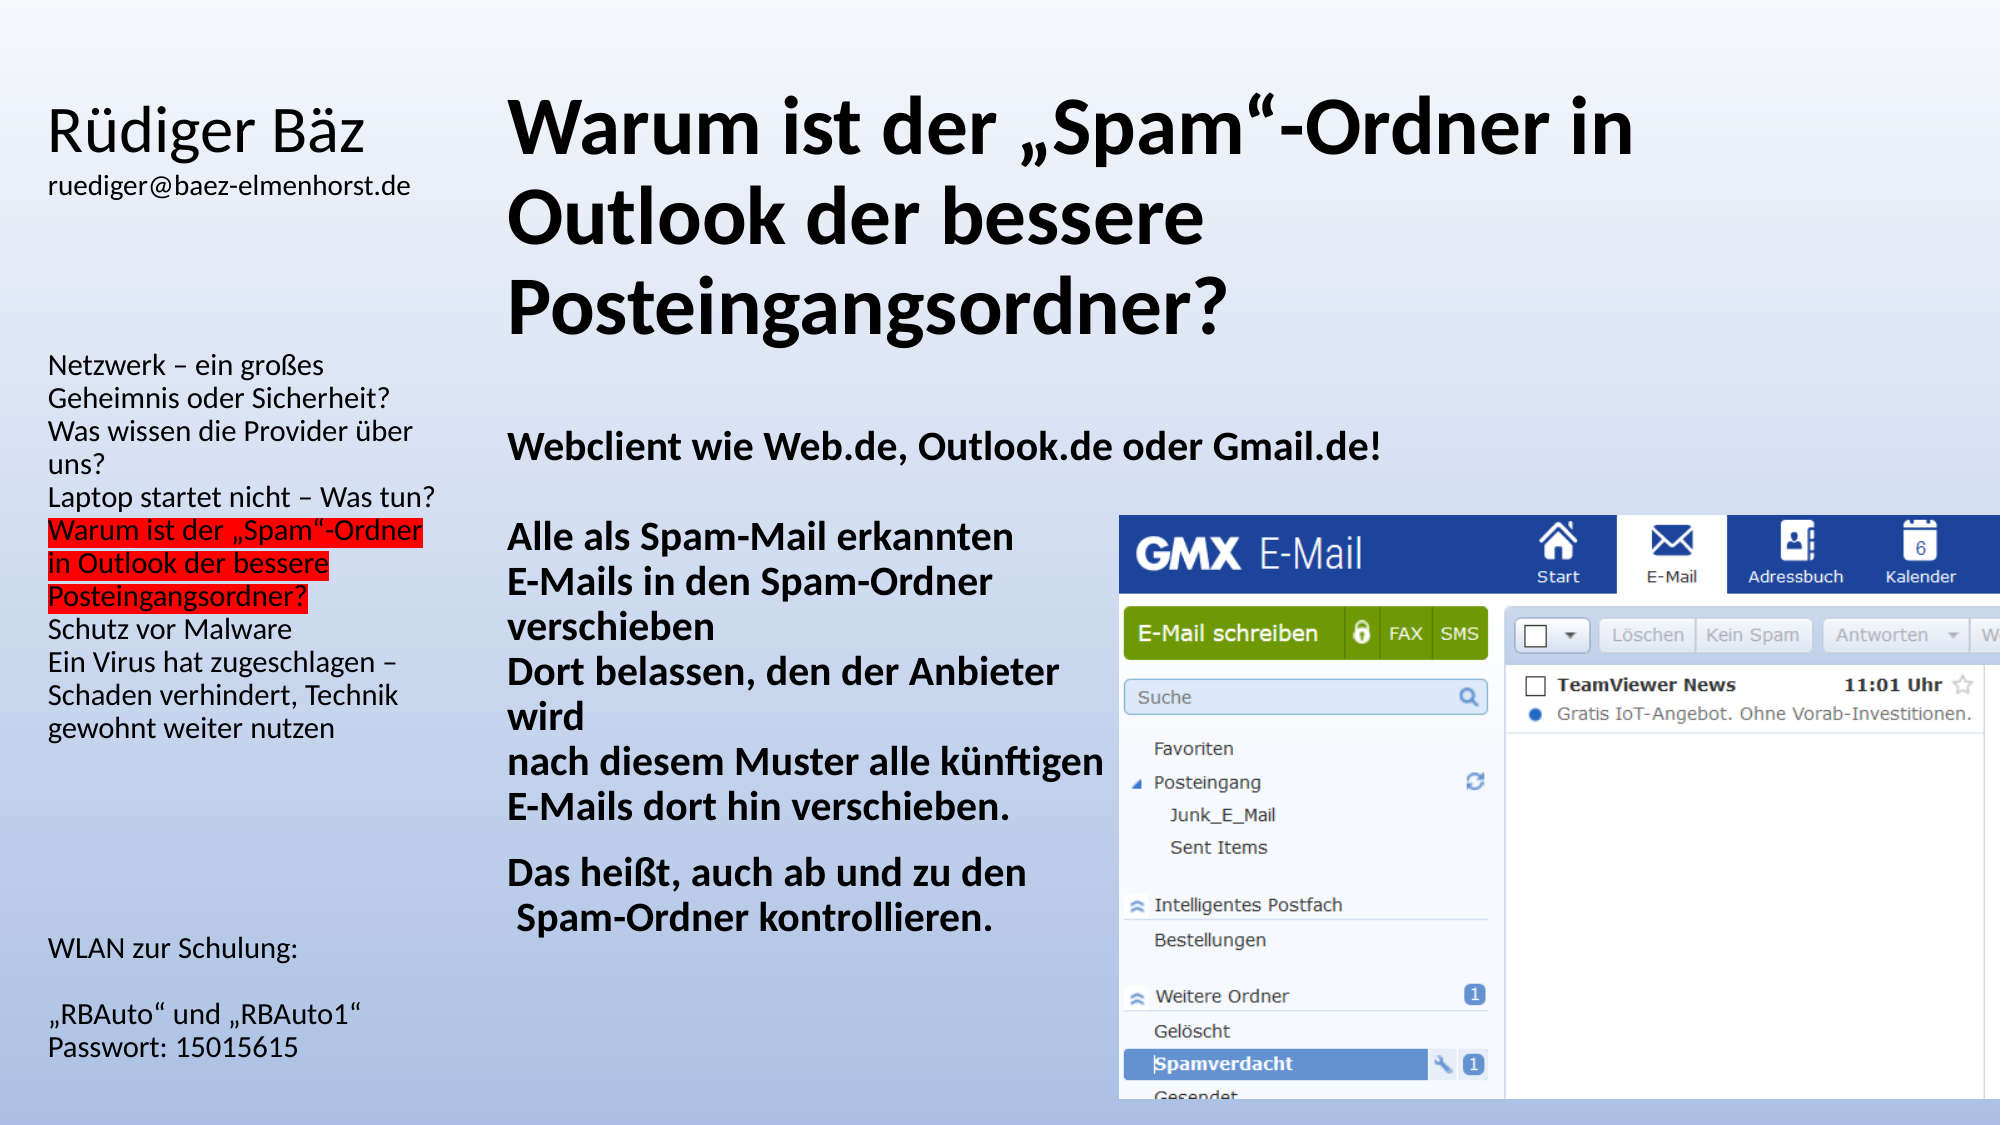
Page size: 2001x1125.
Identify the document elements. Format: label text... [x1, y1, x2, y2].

list Warum ist der „Spam“-Ordner in Outlook der bessere Posteingangsordner? Webclient wie Web.de, Outlook.de oder Gmail.de! Alle als Spam-Mail erkannten E-Mails in den Spam-Ordner verschieben Dort belassen, den der Anbieter wird nach diesem Muster alle künftigen E-Mails dort hin verschieben. Das heißt, auch ab und zu den Spam-Ordner kontrollieren. [492, 75, 1943, 1076]
picture [1119, 515, 2000, 1099]
list Netzwerk – ein großes Geheimnis oder Sicherheit? Was wissen die Provider über uns? Laptop startet nicht – Was tun? Warum ist der „Spam“-Ordner in Outlook der bessere Posteingangsordner? Schutz vor Malware Ein Virus hat zugeschlagen – Schaden verhindert, Technik gewohnt weiter nutzen WLAN zur Schulung: „RBAuto“ und „RBAuto1“ Passwort: 15015615 [32, 342, 465, 1076]
title Rüdiger Bäz ruediger@baez-elmenhorst.de [32, 75, 465, 209]
